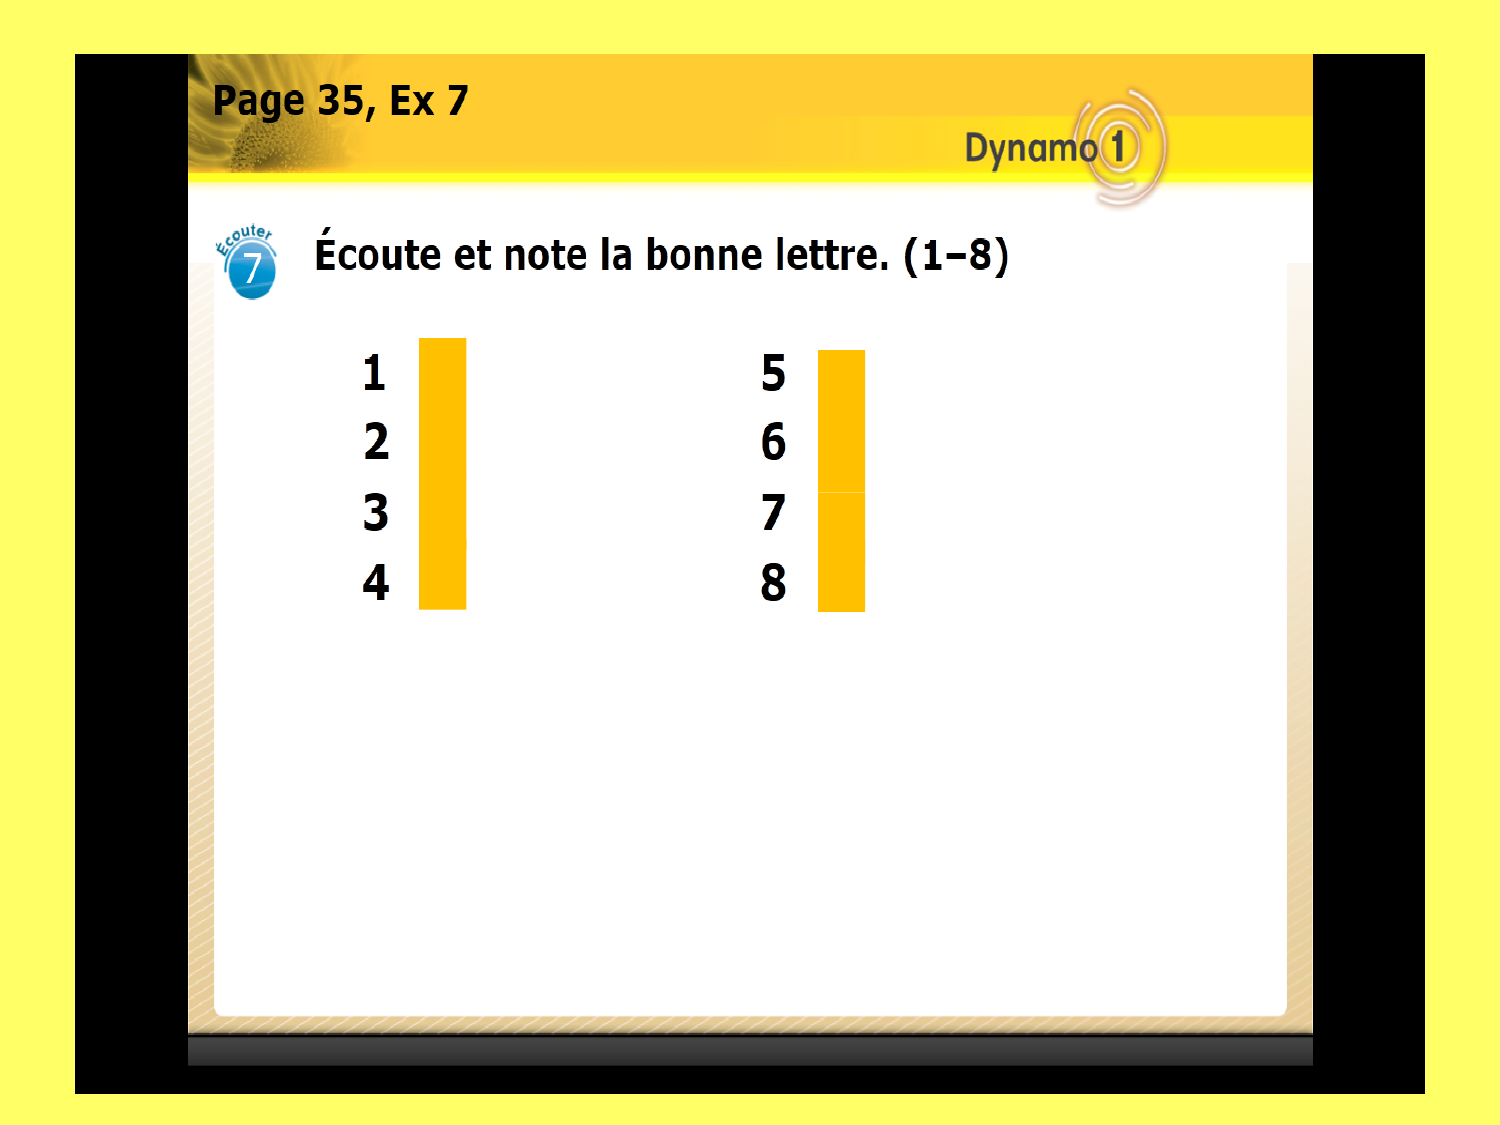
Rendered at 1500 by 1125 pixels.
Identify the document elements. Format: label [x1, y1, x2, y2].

list [74, 54, 1425, 1094]
